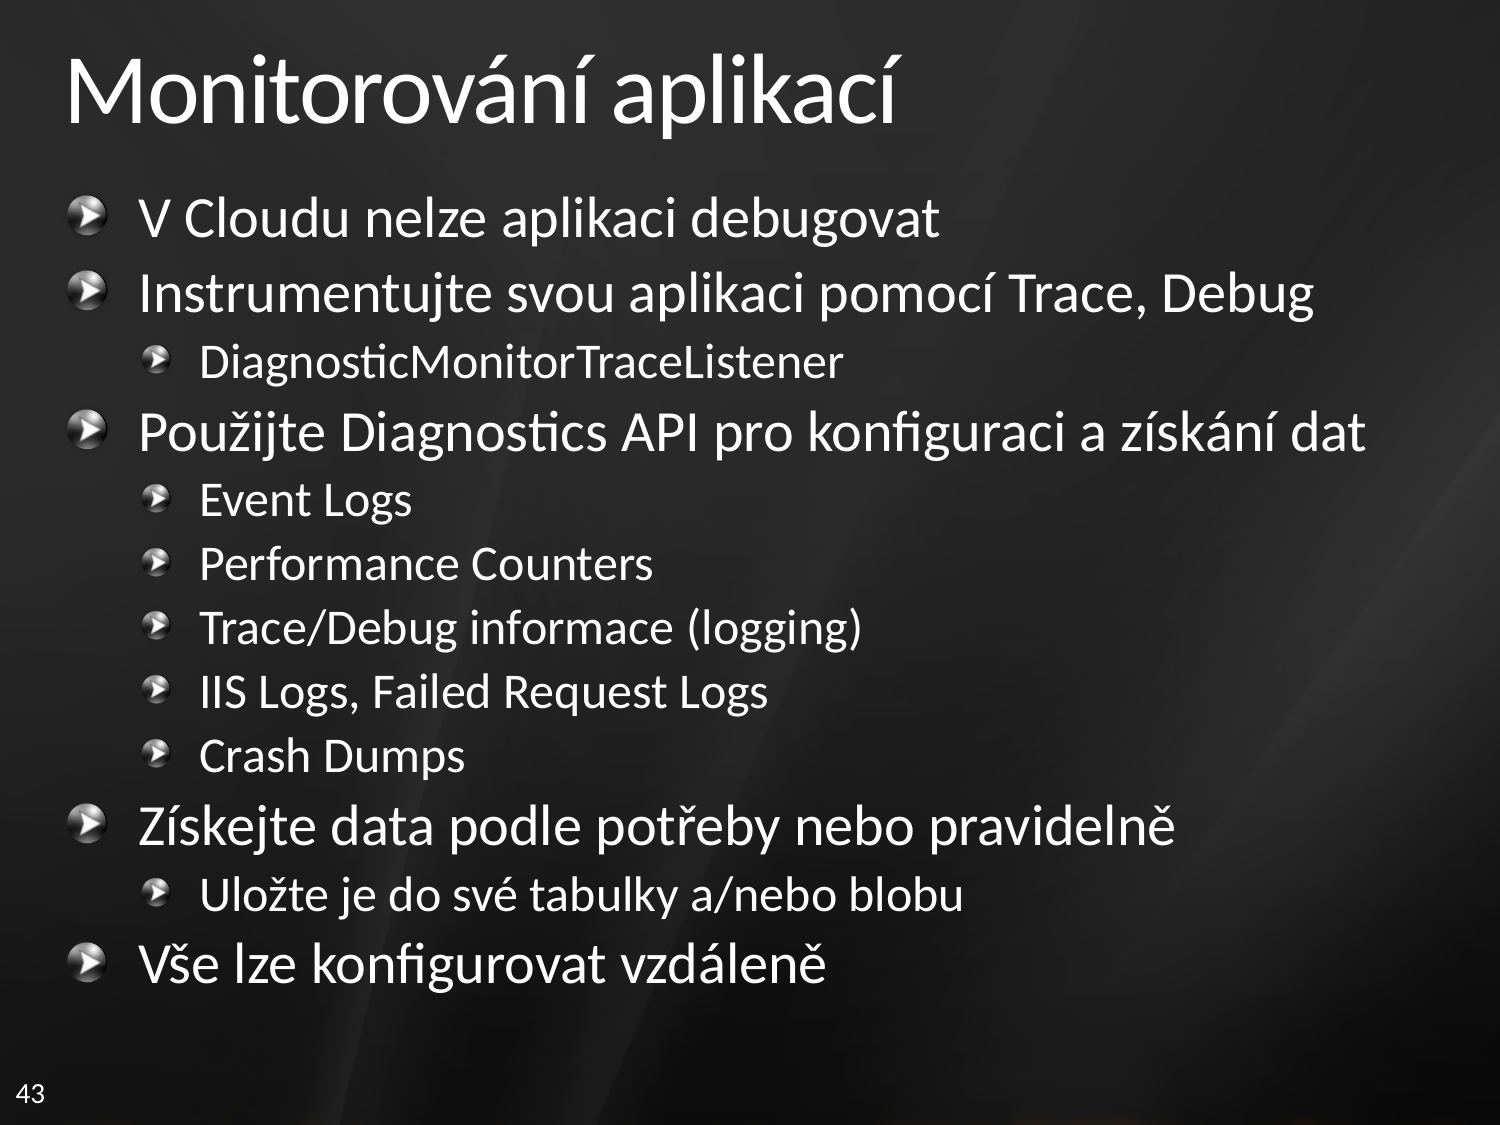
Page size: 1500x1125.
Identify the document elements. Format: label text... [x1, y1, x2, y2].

title Monitorování aplikací [63, 37, 1438, 147]
list V Cloudu nelze aplikaci debugovat Instrumentujte svou aplikaci pomocí Trace, Debug DiagnosticMonitorTraceListener Použijte Diagnostics API pro konfiguraci a získání dat Event Logs Performance Counters Trace/Debug informace (logging) IIS Logs, Failed Request Logs Crash Dumps Získejte data podle potřeby nebo pravidelně Uložte je do své tabulky a/nebo blobu Vše lze konfigurovat vzdáleně [62, 187, 1438, 1029]
picture [0, 0, 1500, 1125]
